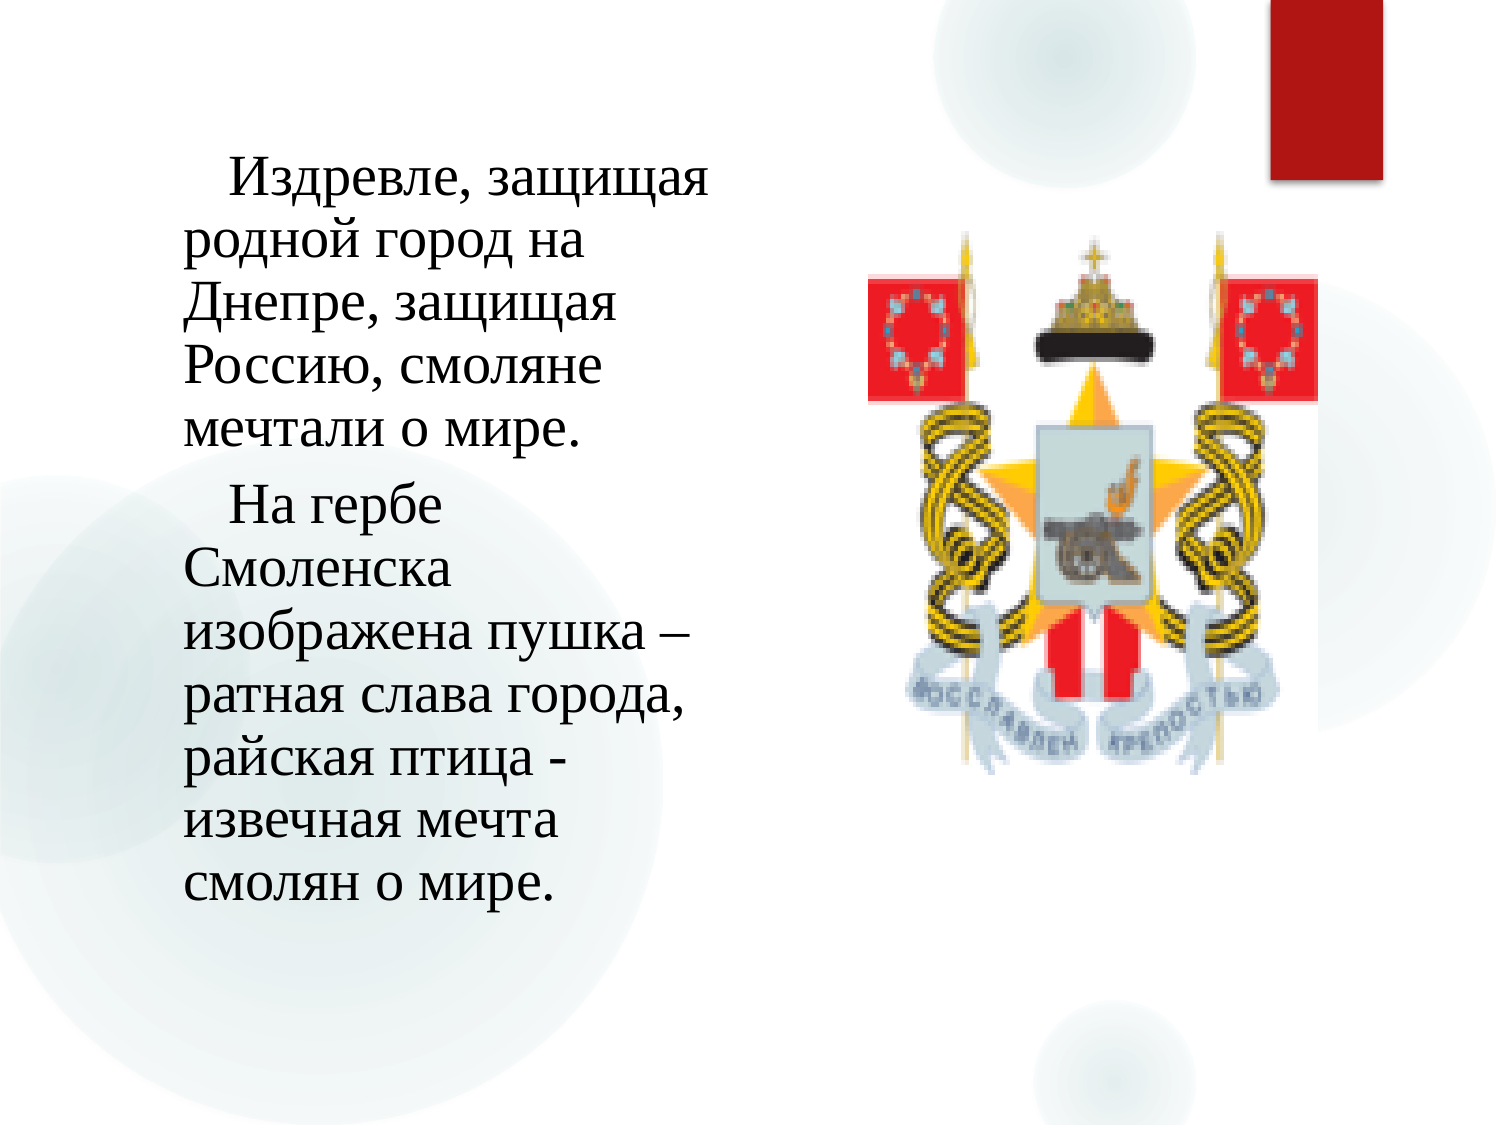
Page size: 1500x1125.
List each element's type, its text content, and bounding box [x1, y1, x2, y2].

picture [867, 231, 1318, 776]
text_box Издревле, защищая родной город на Днепре, защищая Россию, смоляне мечтали о мире. На гербе Смоленска изображена пушка –ратная слава города, райская птица - извечная мечта смолян о мире. [112, 137, 738, 977]
